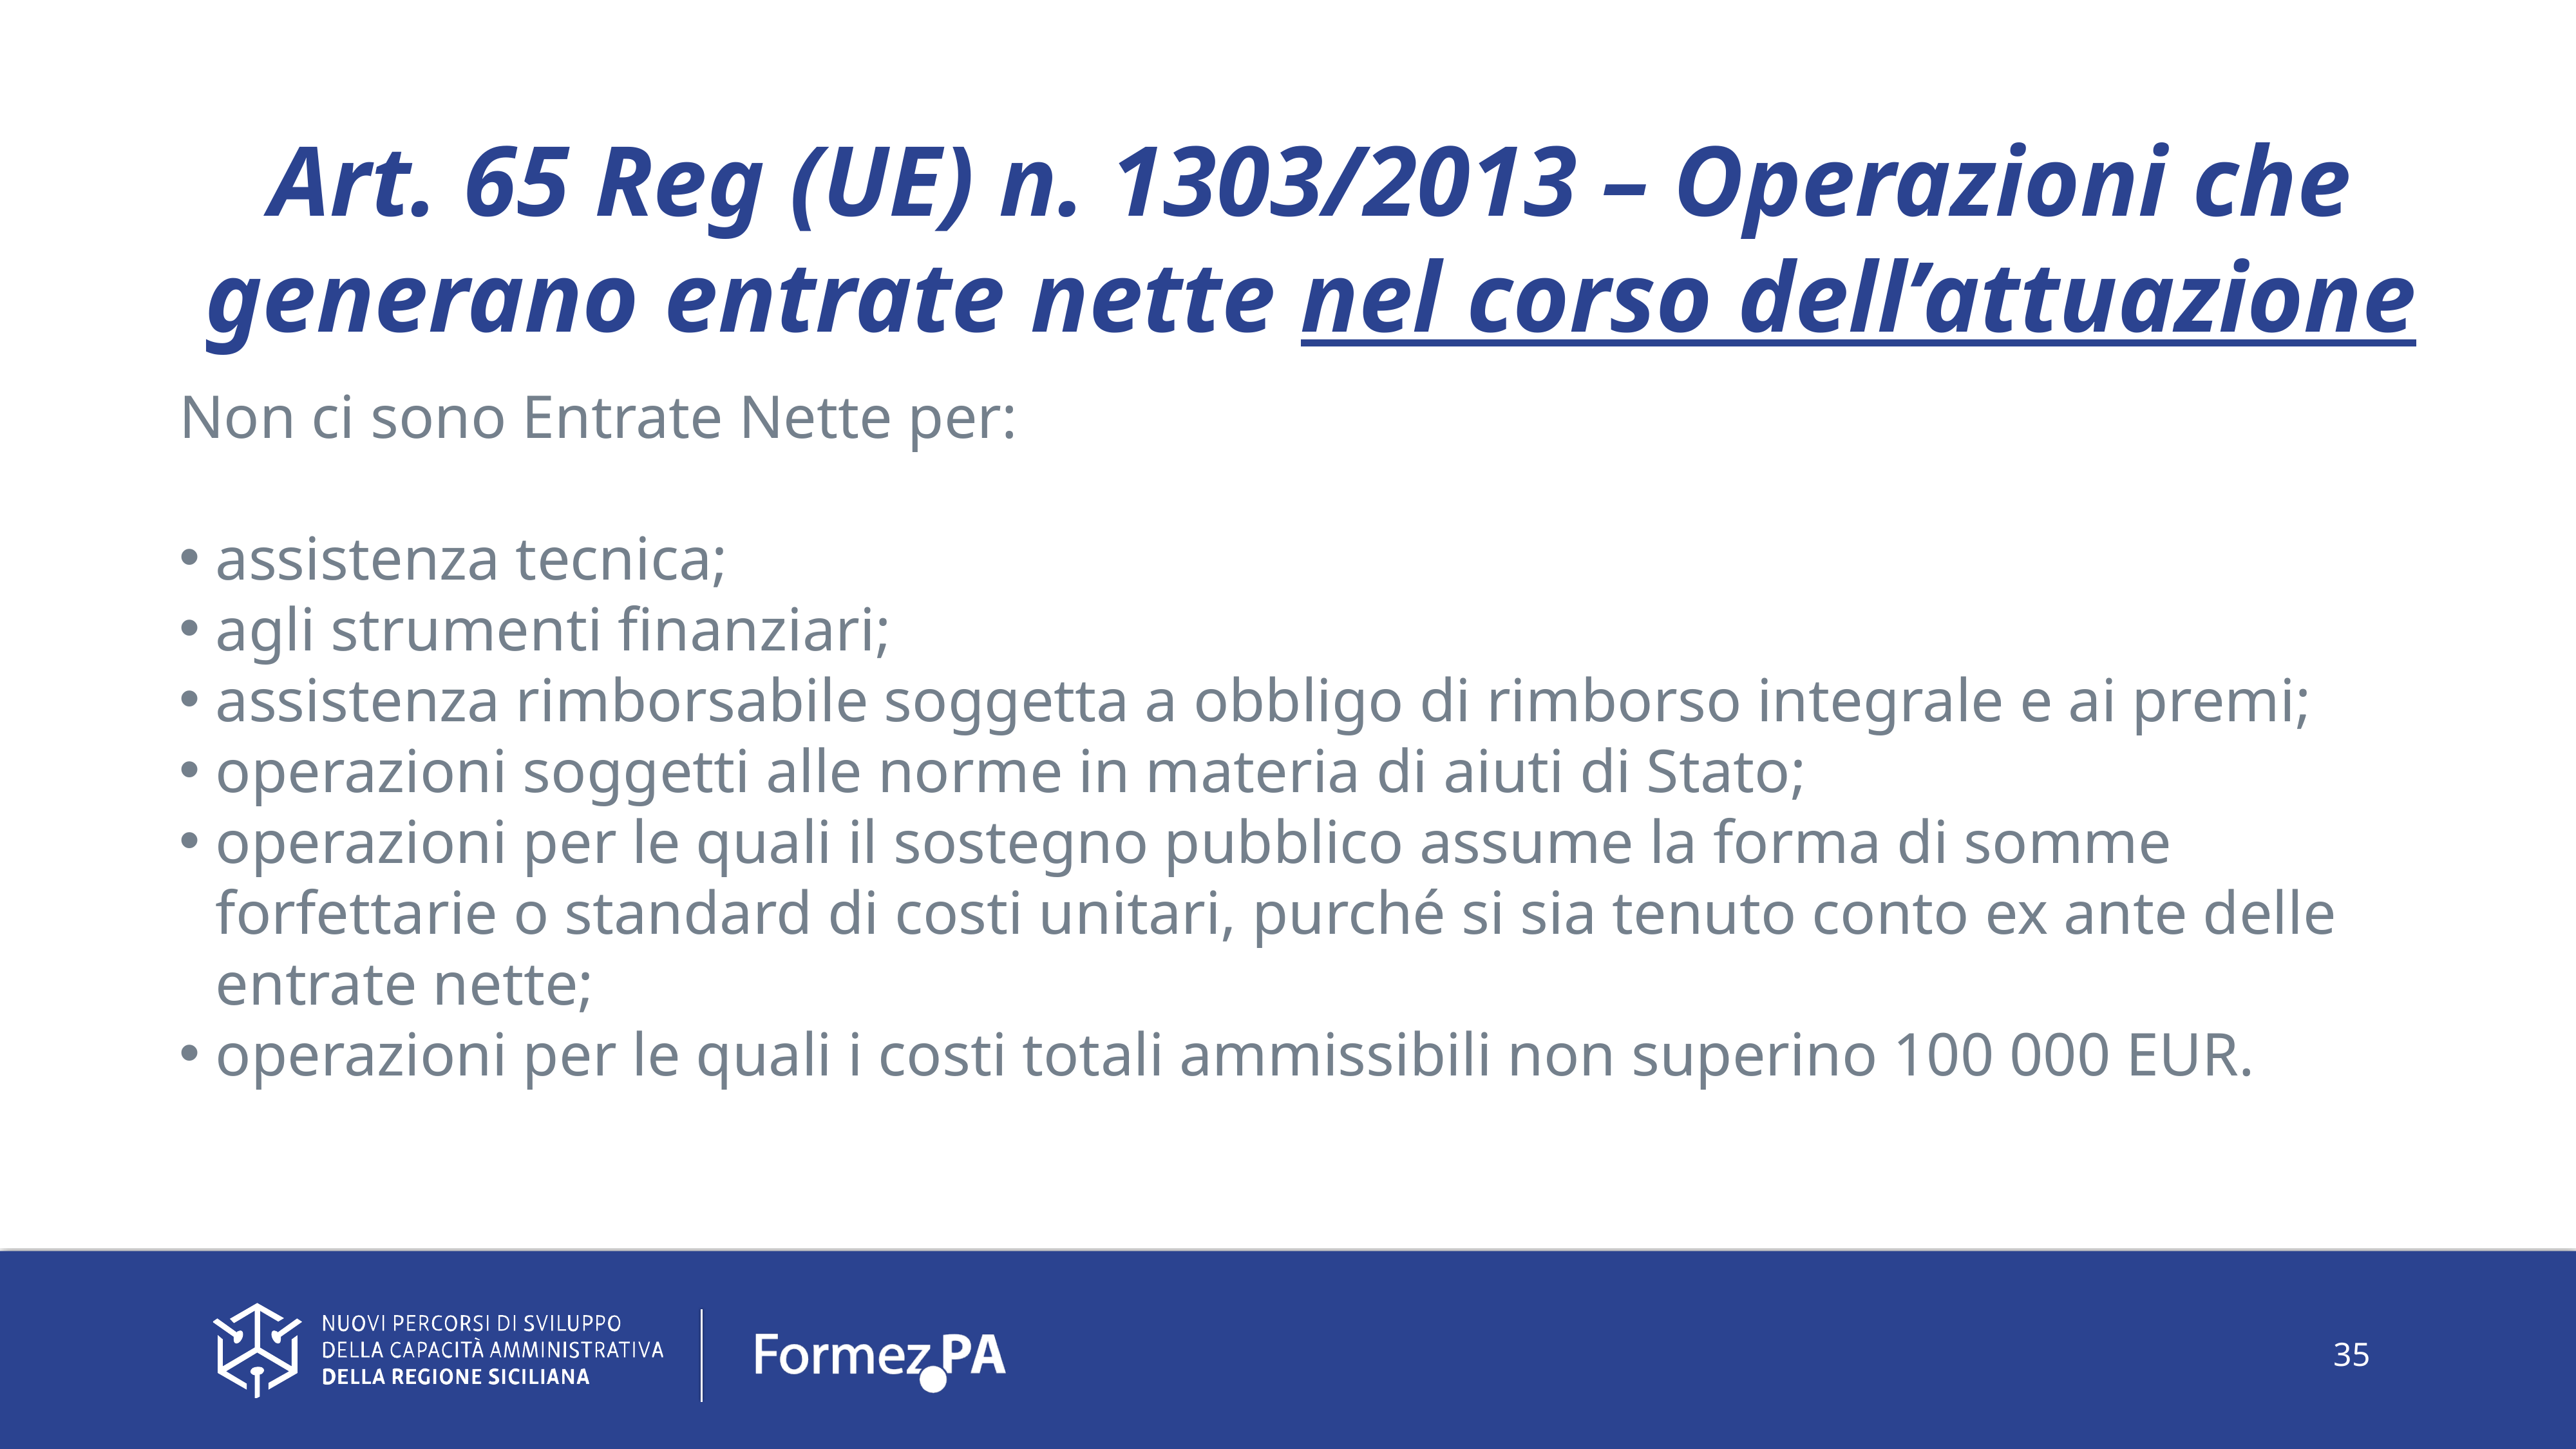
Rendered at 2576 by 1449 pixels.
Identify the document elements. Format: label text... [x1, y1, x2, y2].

text_box Art. 65 Reg (UE) n. 1303/2013 – Operazioni che generano entrate nette nel corso dell’attuazione [93, 115, 2528, 357]
picture [671, 1280, 1090, 1448]
text_box Non ci sono Entrate Nette per: assistenza tecnica; agli strumenti finanziari; assistenza rimborsabile soggetta a obbligo di rimborso integrale e ai premi; operazioni soggetti alle norme in materia di aiuti di Stato; operazioni per le quali il sostegno pubblico assume la forma di somme forfettarie o standard di costi unitari, purché si sia tenuto conto ex ante delle entrate nette; operazioni per le quali i costi totali ammissibili non superino 100 000 EUR. [169, 374, 2445, 1092]
